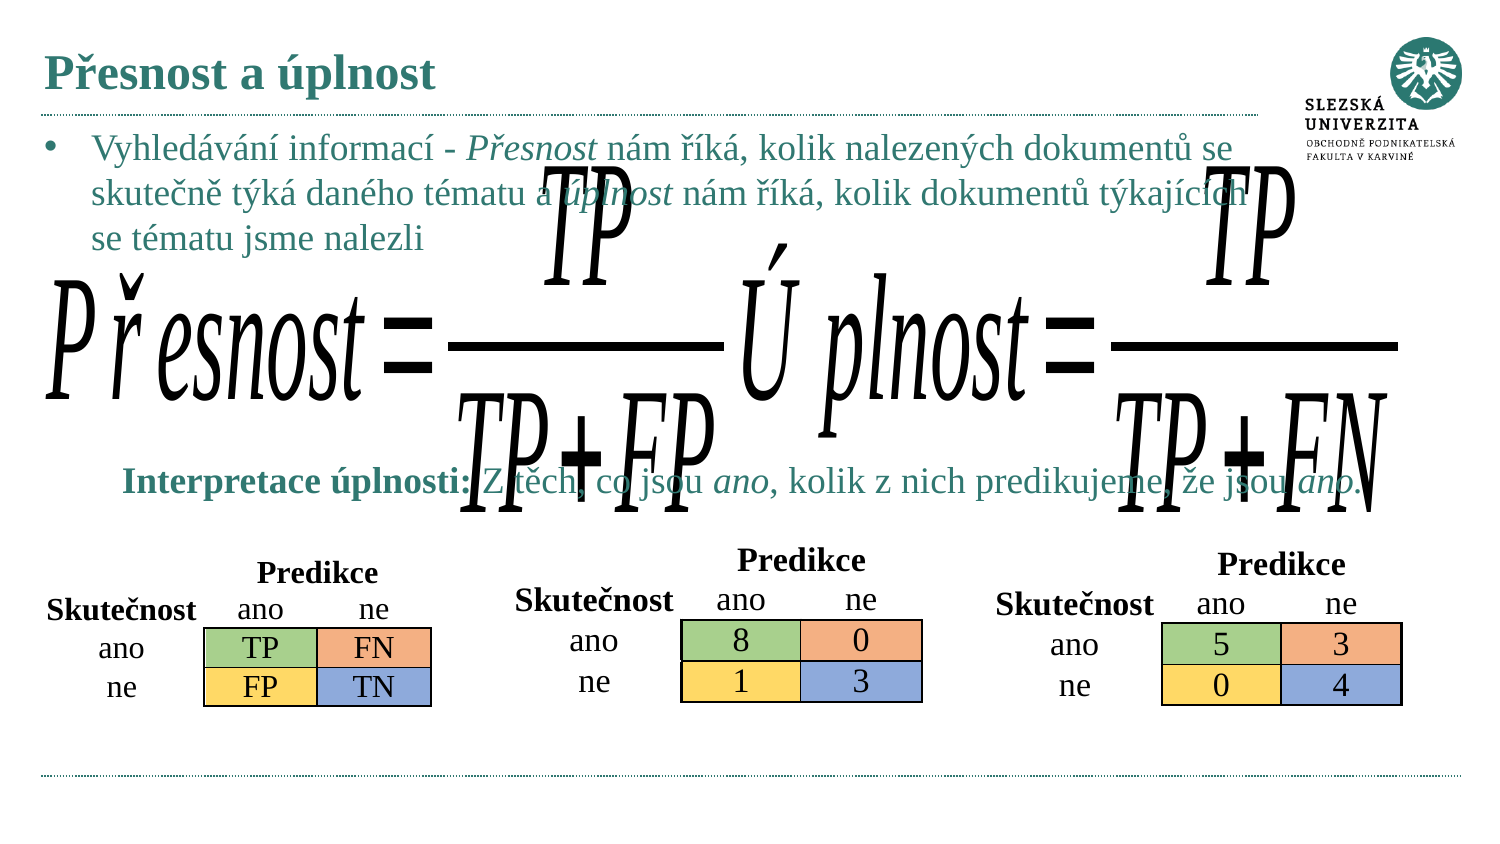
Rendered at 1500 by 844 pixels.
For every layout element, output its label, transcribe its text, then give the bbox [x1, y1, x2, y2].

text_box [0, 553, 372, 766]
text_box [857, 543, 1500, 769]
text_box Interpretace úplnosti: Z těch, co jsou ano, kolik z nich predikujeme, že jsou ano. [41, 448, 1444, 508]
picture [1305, 37, 1462, 160]
text_box Vyhledávání informací - Přesnost nám říká, kolik nalezených dokumentů se skutečně týká daného tématu a úplnost nám říká, kolik dokumentů týkajících se tématu jsme nalezli [29, 116, 1282, 266]
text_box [376, 539, 1357, 766]
title Přesnost a úplnost [29, 32, 1188, 116]
